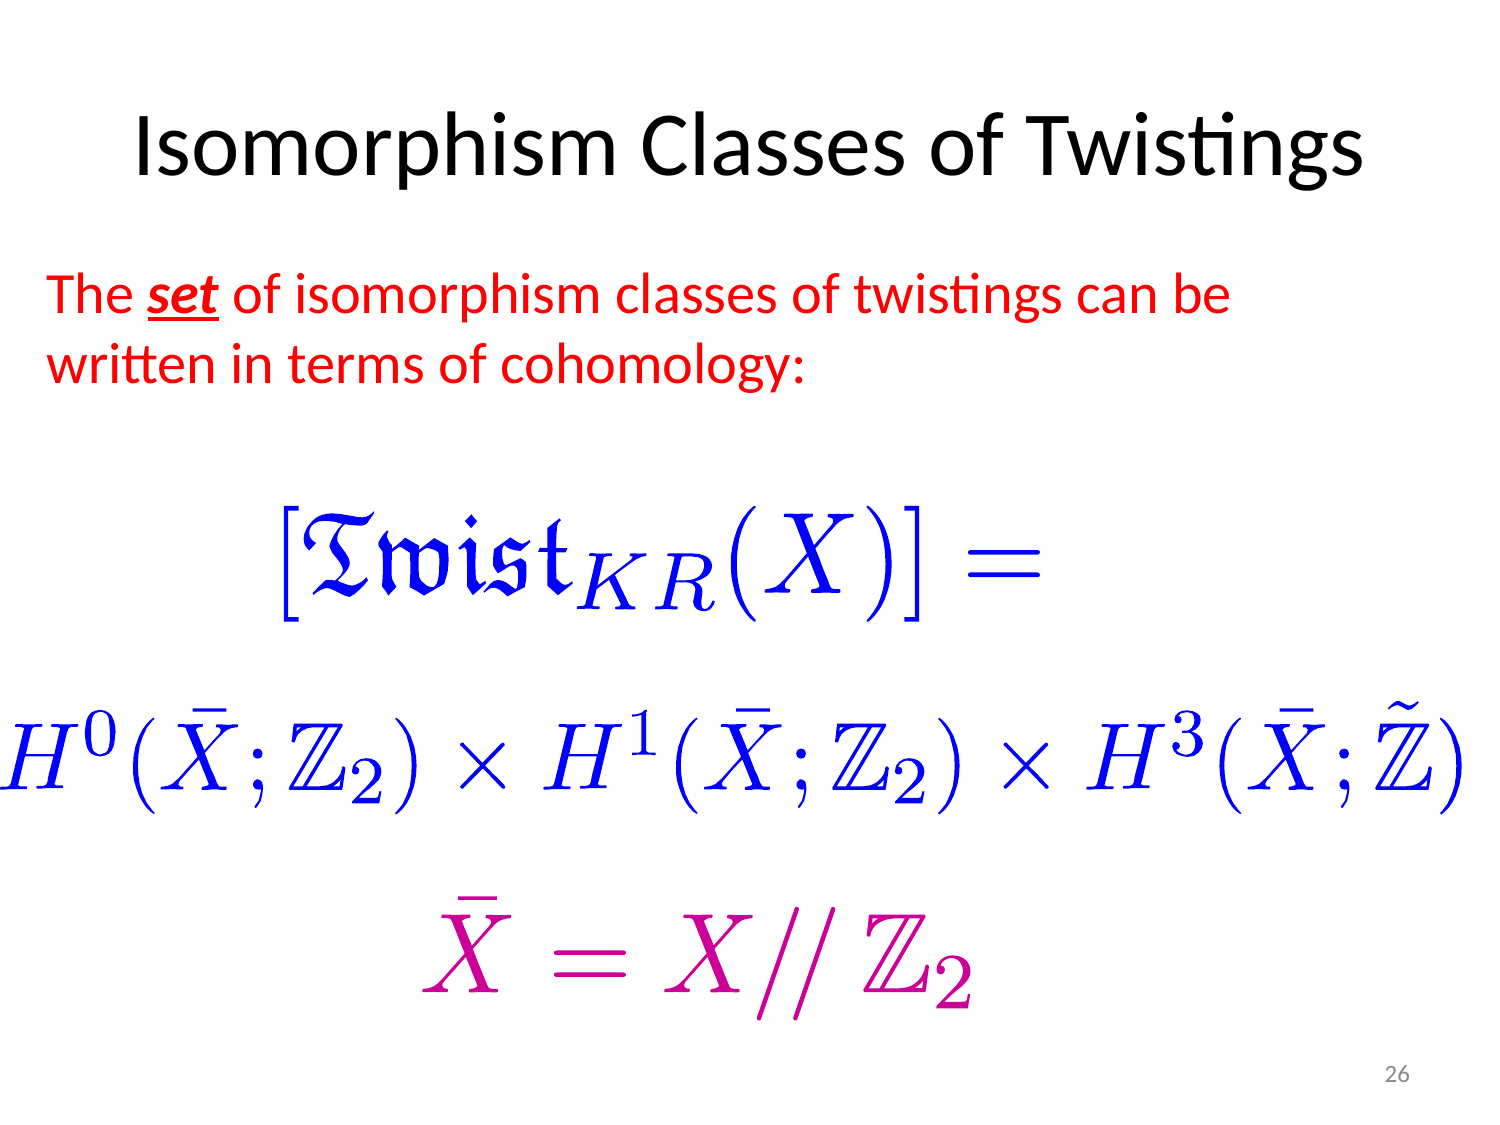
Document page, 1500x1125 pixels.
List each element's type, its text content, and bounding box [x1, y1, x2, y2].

text_box The set of isomorphism classes of twistings can be written in terms of cohomology: [31, 247, 1361, 403]
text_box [0, 700, 1462, 815]
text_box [422, 896, 971, 1021]
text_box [283, 505, 1040, 622]
title Isomorphism Classes of Twistings [75, 45, 1425, 233]
slide_number 26 [1074, 1042, 1425, 1103]
